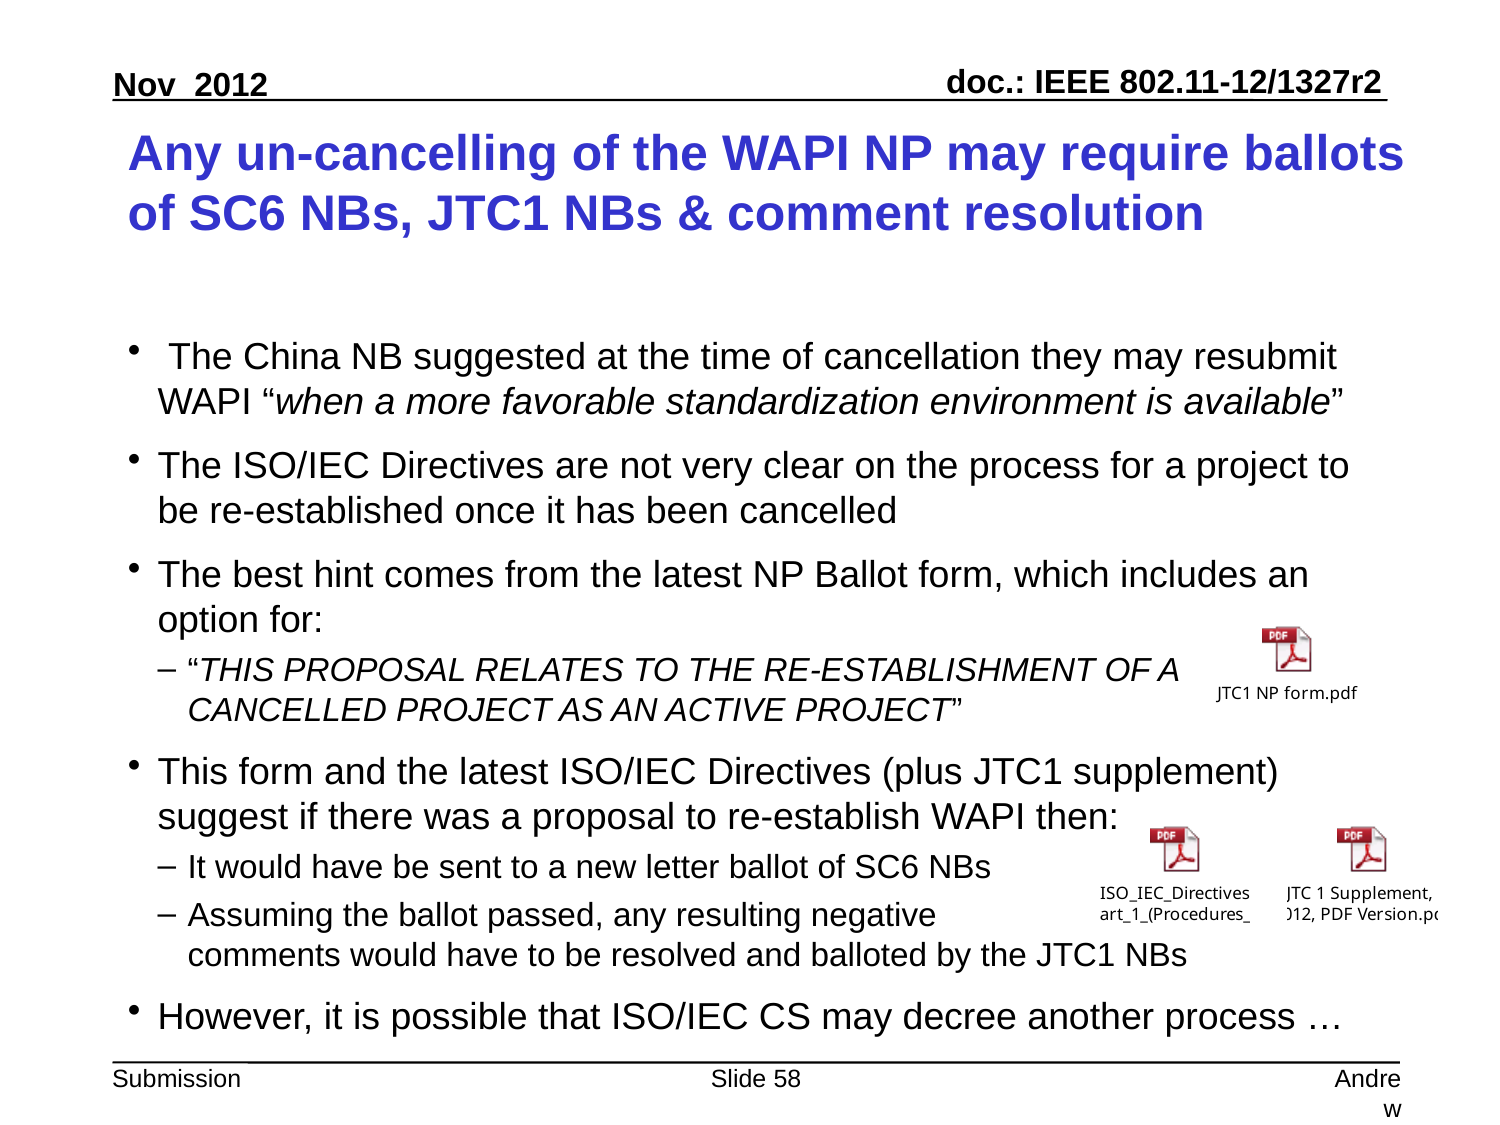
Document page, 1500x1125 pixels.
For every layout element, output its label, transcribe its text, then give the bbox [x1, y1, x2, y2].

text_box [1099, 824, 1251, 943]
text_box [1287, 824, 1438, 943]
title Any un-cancelling of the WAPI NP may require ballots of SC6 NBs, JTC1 NBs & comment resolution [112, 112, 1450, 288]
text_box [1212, 624, 1363, 743]
list The China NB suggested at the time of cancellation they may resubmit WAPI “when a more favorable standardization environment is available” The ISO/IEC Directives are not very clear on the process for a project to be re-established once it has been cancelled The best hint comes from the latest NP Ballot form, which includes an option for: “THIS PROPOSAL RELATES TO THE RE-ESTABLISHMENT OF A CANCELLED PROJECT AS AN ACTIVE PROJECT” This form and the latest ISO/IEC Directives (plus JTC1 supplement) suggest if there was a proposal to re-establish WAPI then: It would have be sent to a new letter ballot of SC6 NBs Assuming the ballot passed, any resulting negative comments would have to be resolved and balloted by the JTC1 NBs However, it is possible that ISO/IEC CS may decree another process … [112, 324, 1388, 1000]
slide_number Slide 58 [709, 1061, 803, 1093]
footer Andrew Myles, Cisco [1320, 1061, 1402, 1093]
